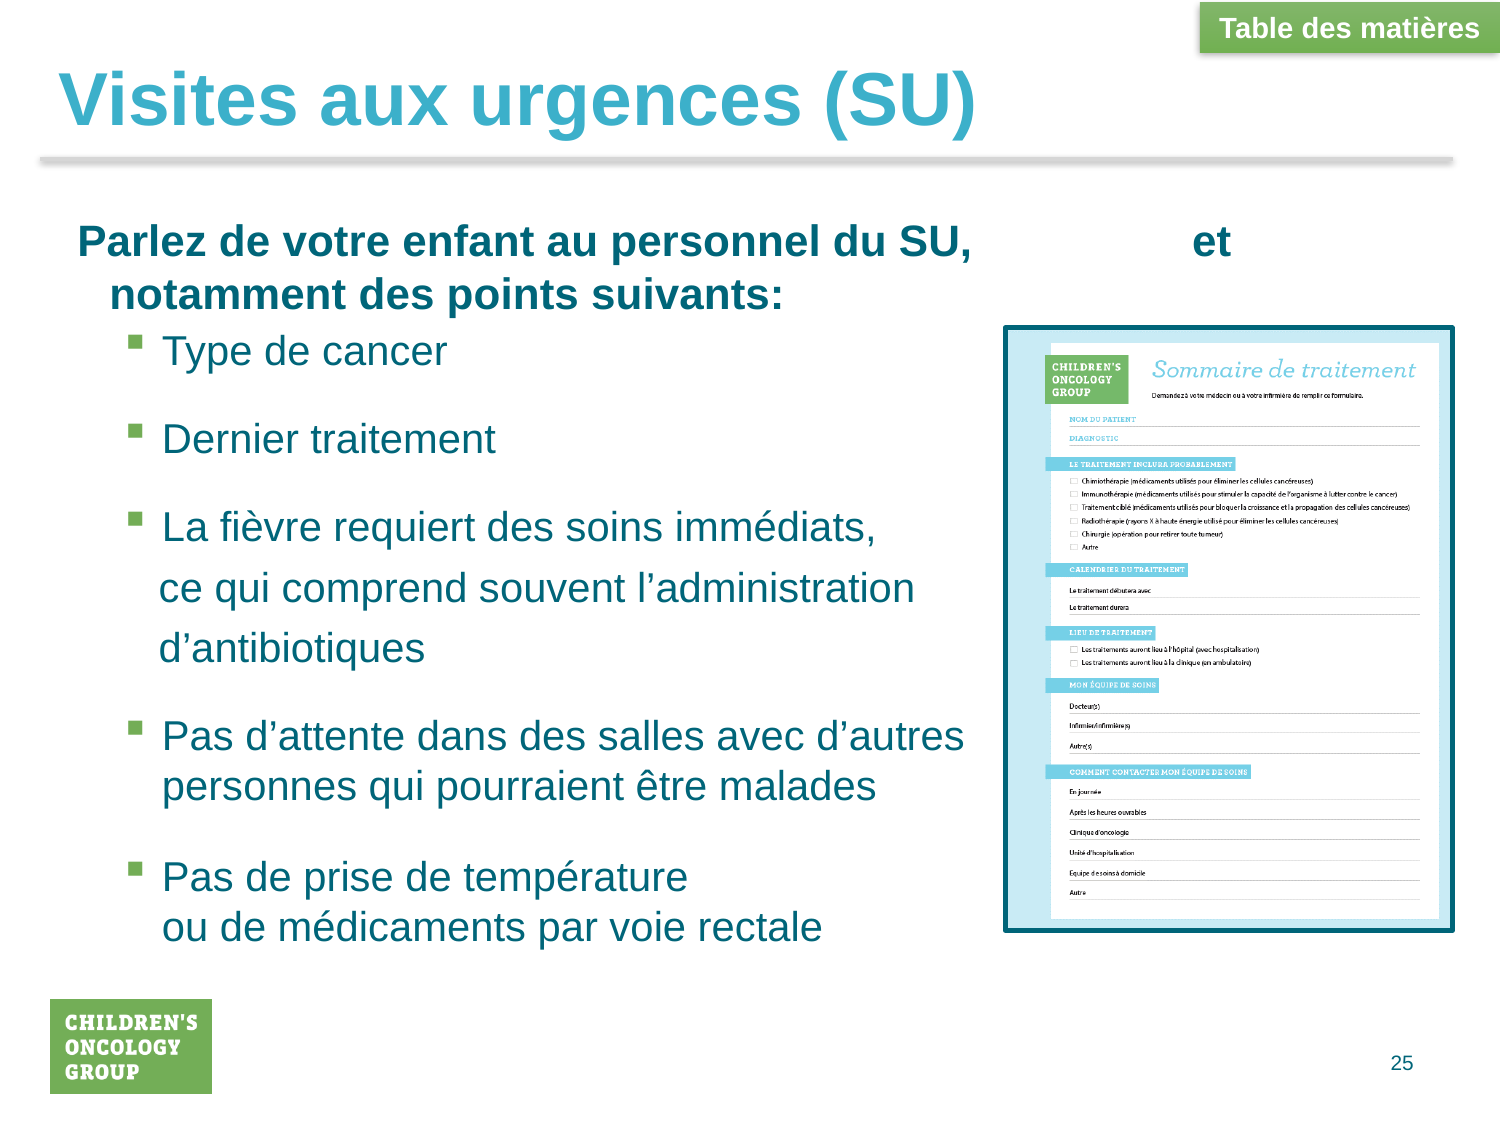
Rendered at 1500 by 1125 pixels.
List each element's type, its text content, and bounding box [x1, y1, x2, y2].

text_box Visites aux urgences (SU) [43, 53, 1450, 150]
picture [50, 999, 212, 1094]
list Parlez de votre enfant au personnel du SU, et notamment des points suivants: [62, 204, 1432, 328]
picture [1007, 329, 1450, 929]
text_box Type de cancer Dernier traitement La fièvre requiert des soins immédiats, ce qui comprend souvent l’administration d’antibiotiques Pas d’attente dans des salles avec d’autres personnes qui pourraient être malades Pas de prise de température ou de médicaments par voie rectale [62, 315, 993, 950]
text_box Table des matières [1199, 2, 1500, 53]
